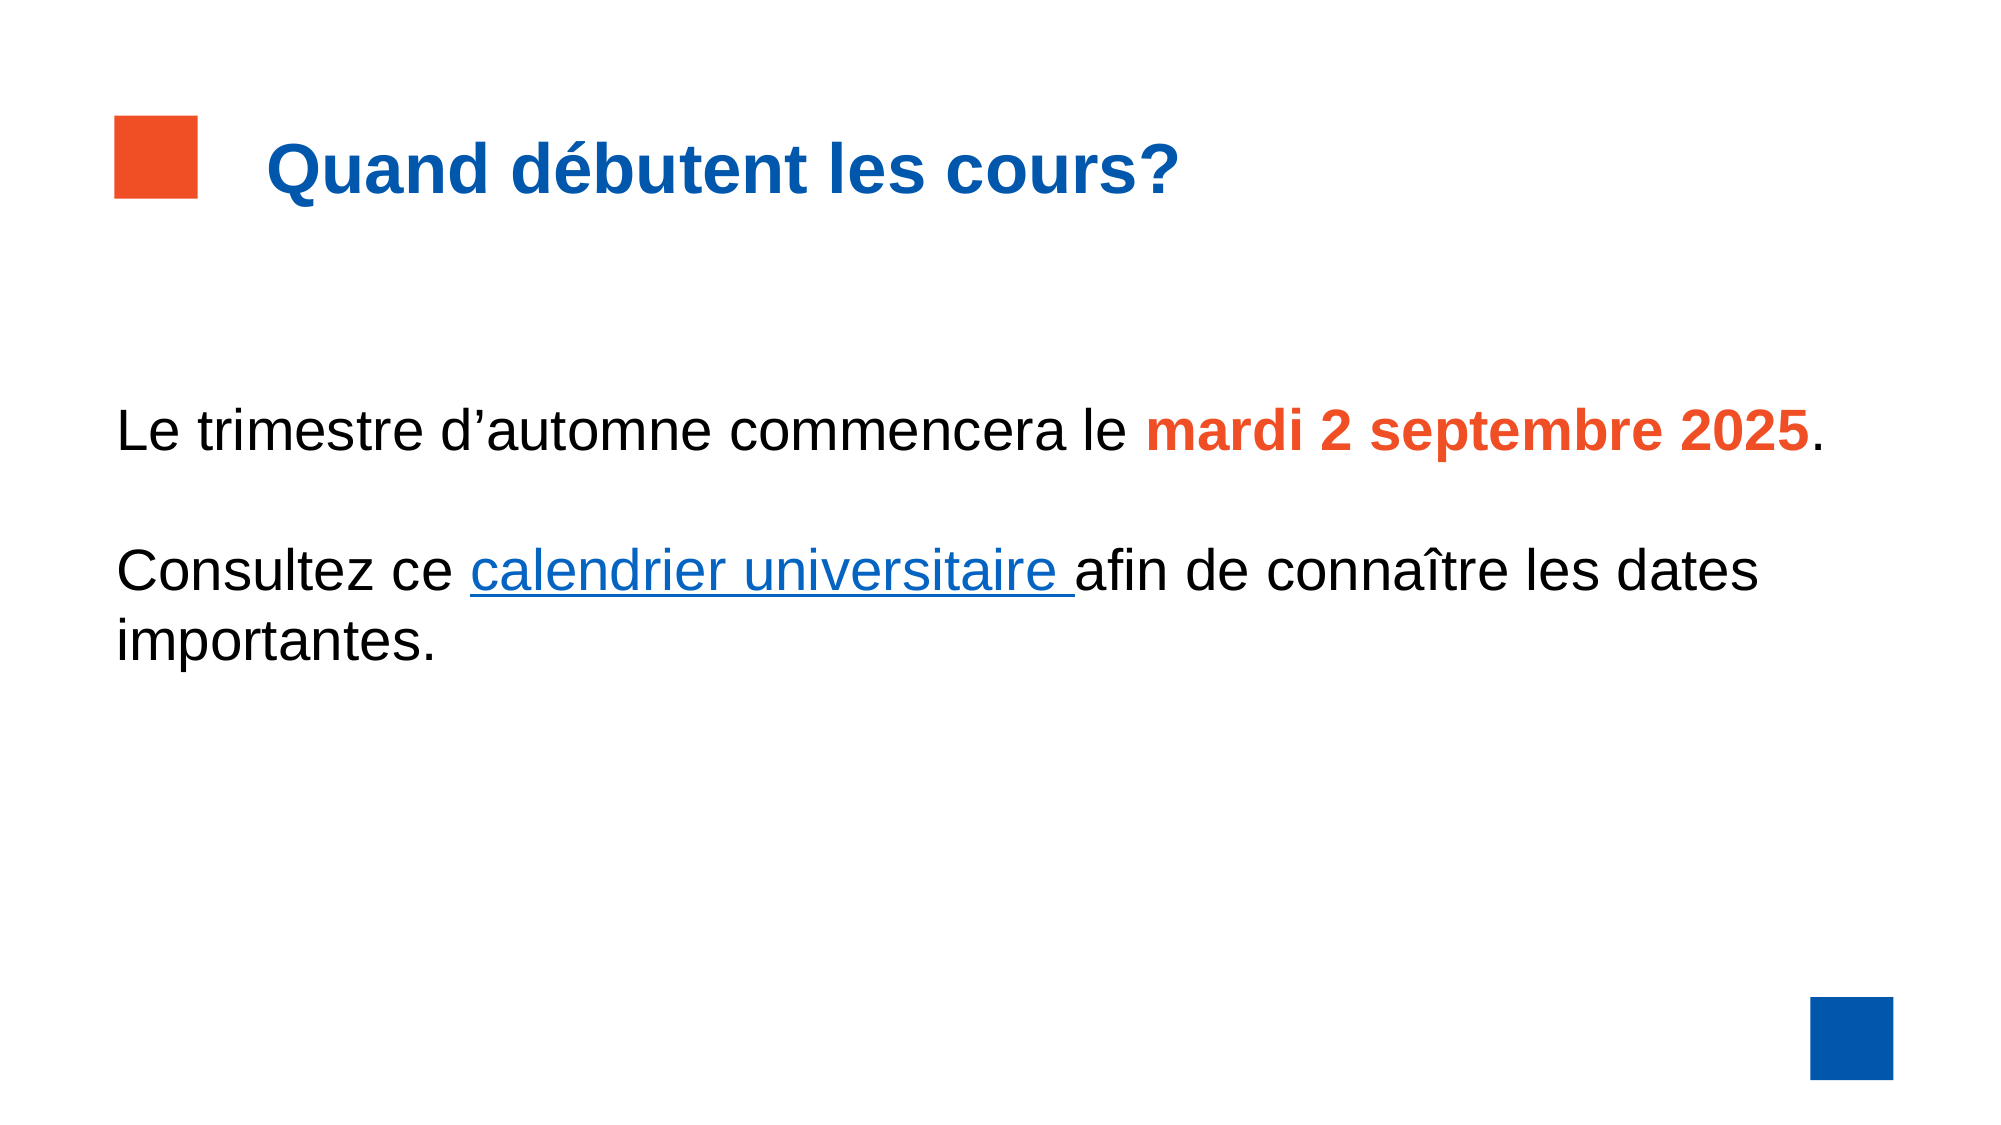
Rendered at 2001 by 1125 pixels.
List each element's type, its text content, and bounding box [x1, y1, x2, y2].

text_box Le trimestre d’automne commencera le mardi 2 septembre 2025. Consultez ce calendrier universitaire afin de connaître les dates importantes. [101, 315, 1894, 680]
text_box [113, 115, 199, 200]
text_box [1809, 996, 1894, 1081]
text_box Quand débutent les cours? [251, 115, 1811, 215]
